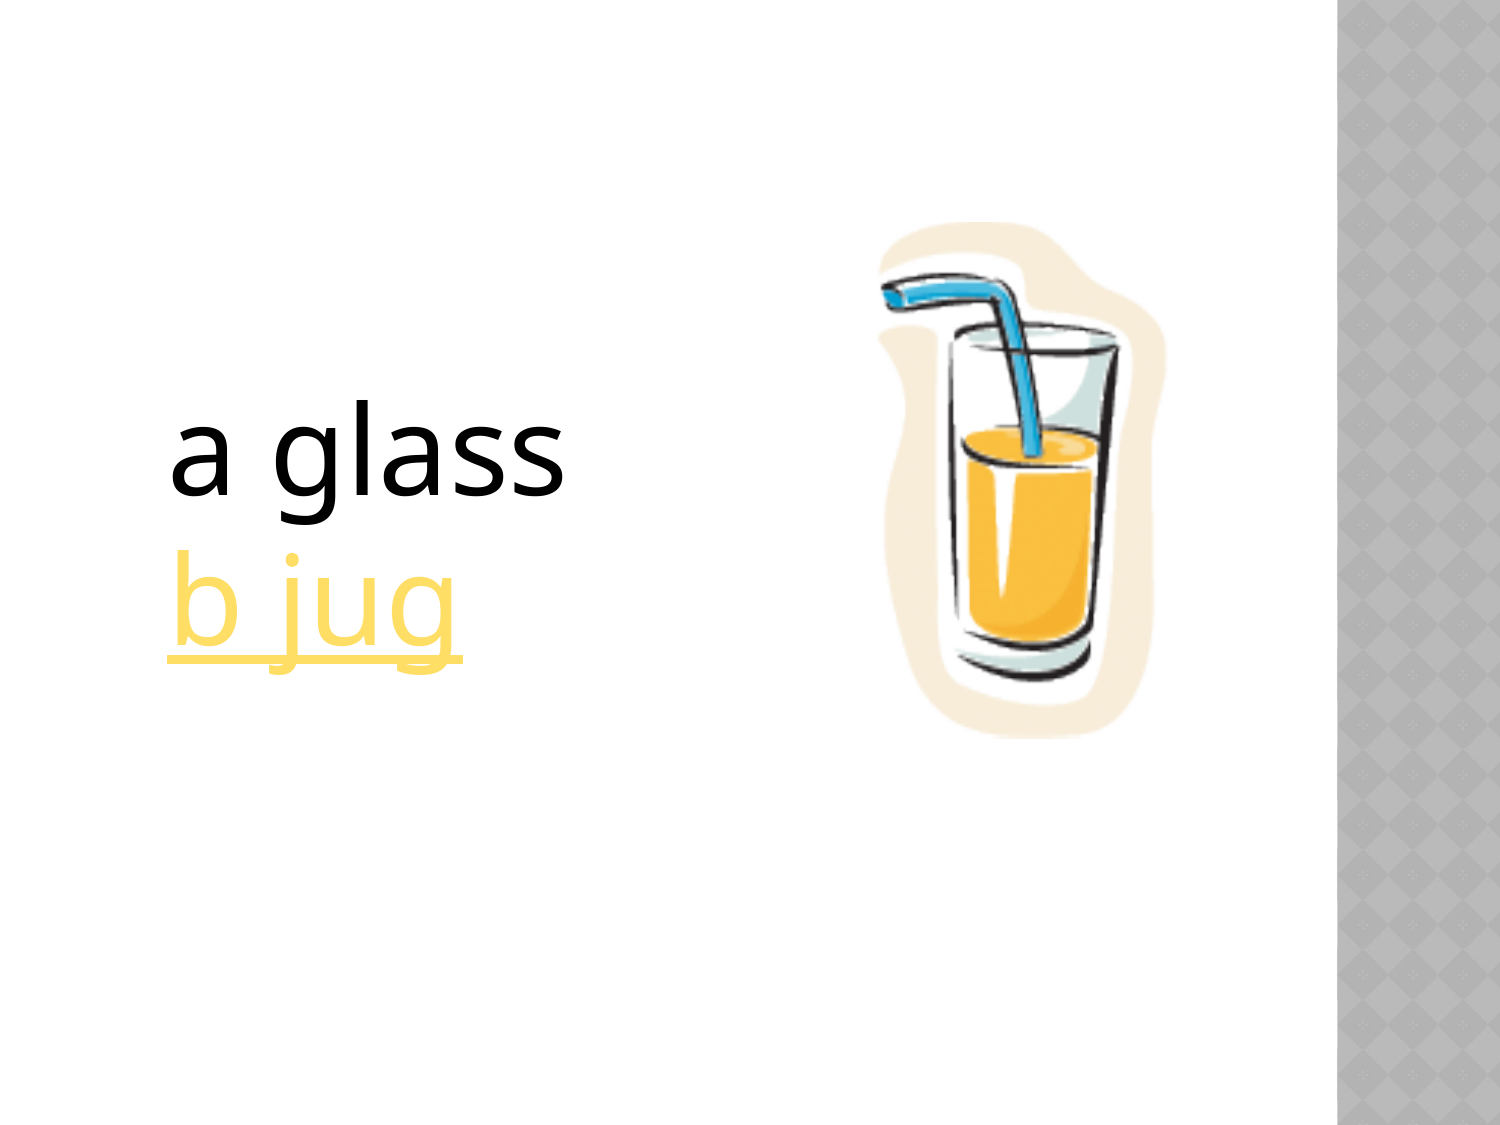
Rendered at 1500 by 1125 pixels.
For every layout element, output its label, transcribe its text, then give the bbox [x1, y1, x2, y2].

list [796, 222, 1255, 739]
text_box a glass b jug [152, 363, 598, 699]
